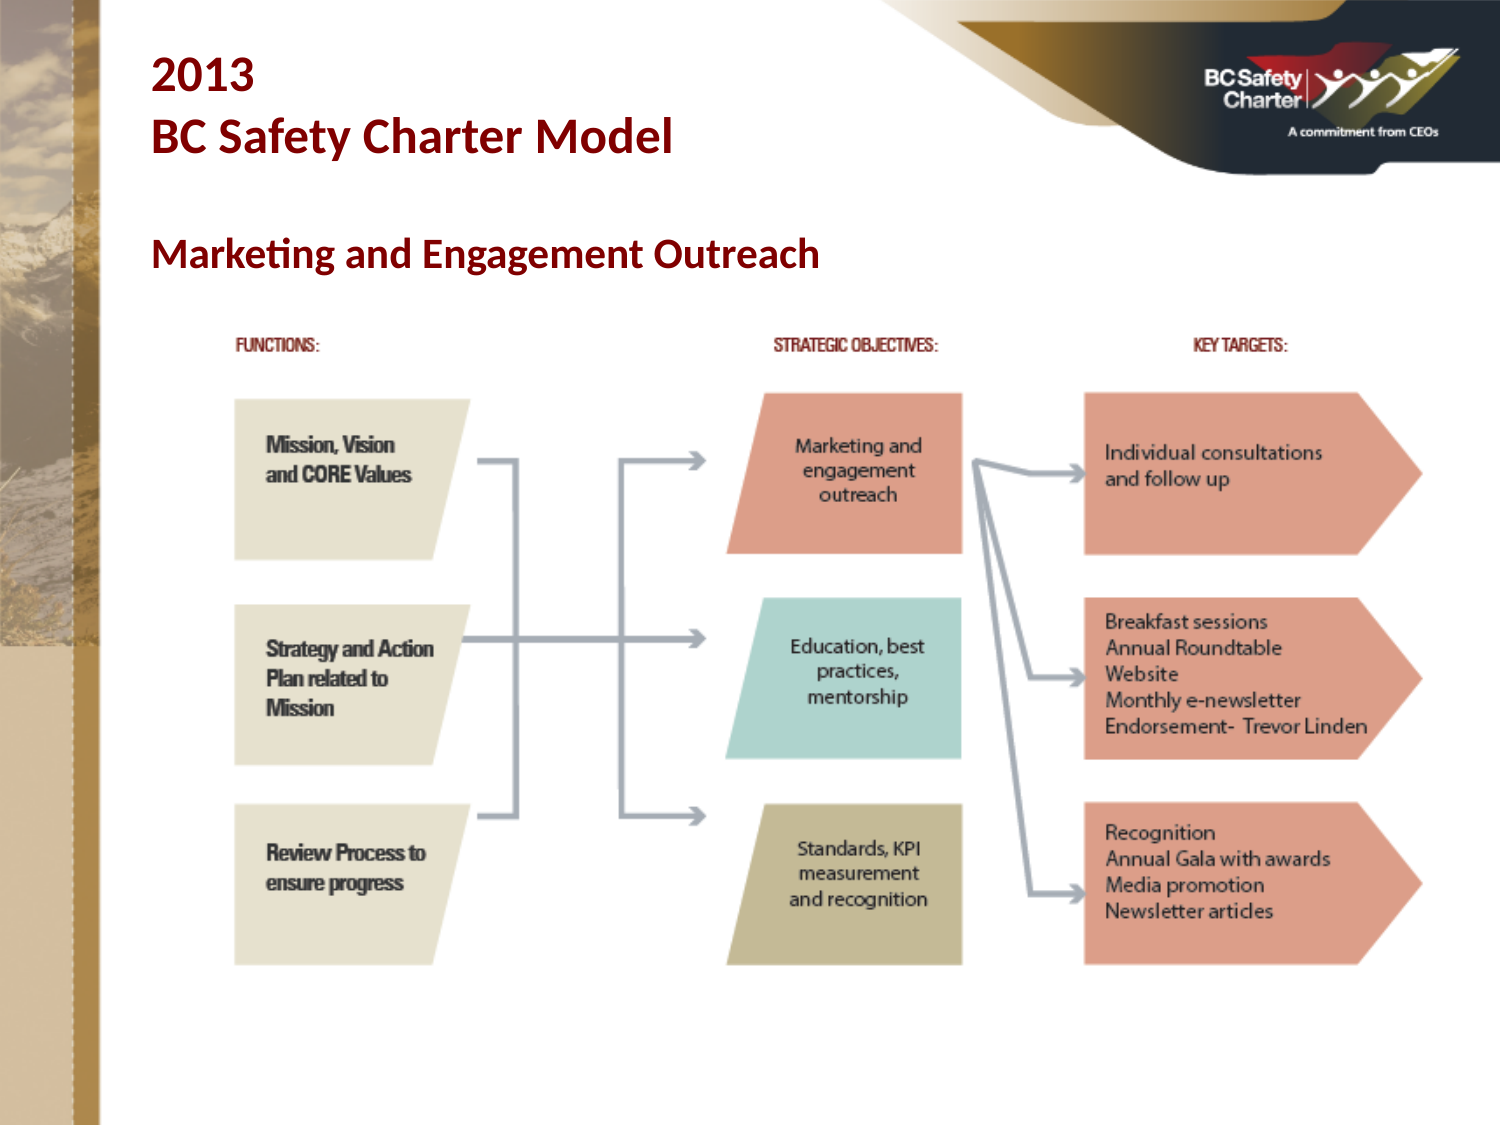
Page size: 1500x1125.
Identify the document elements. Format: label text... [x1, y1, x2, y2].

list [135, 297, 1464, 1024]
picture [0, 0, 1500, 1125]
title 2013 BC Safety Charter Model Marketing and Engagement Outreach [135, 30, 1486, 339]
